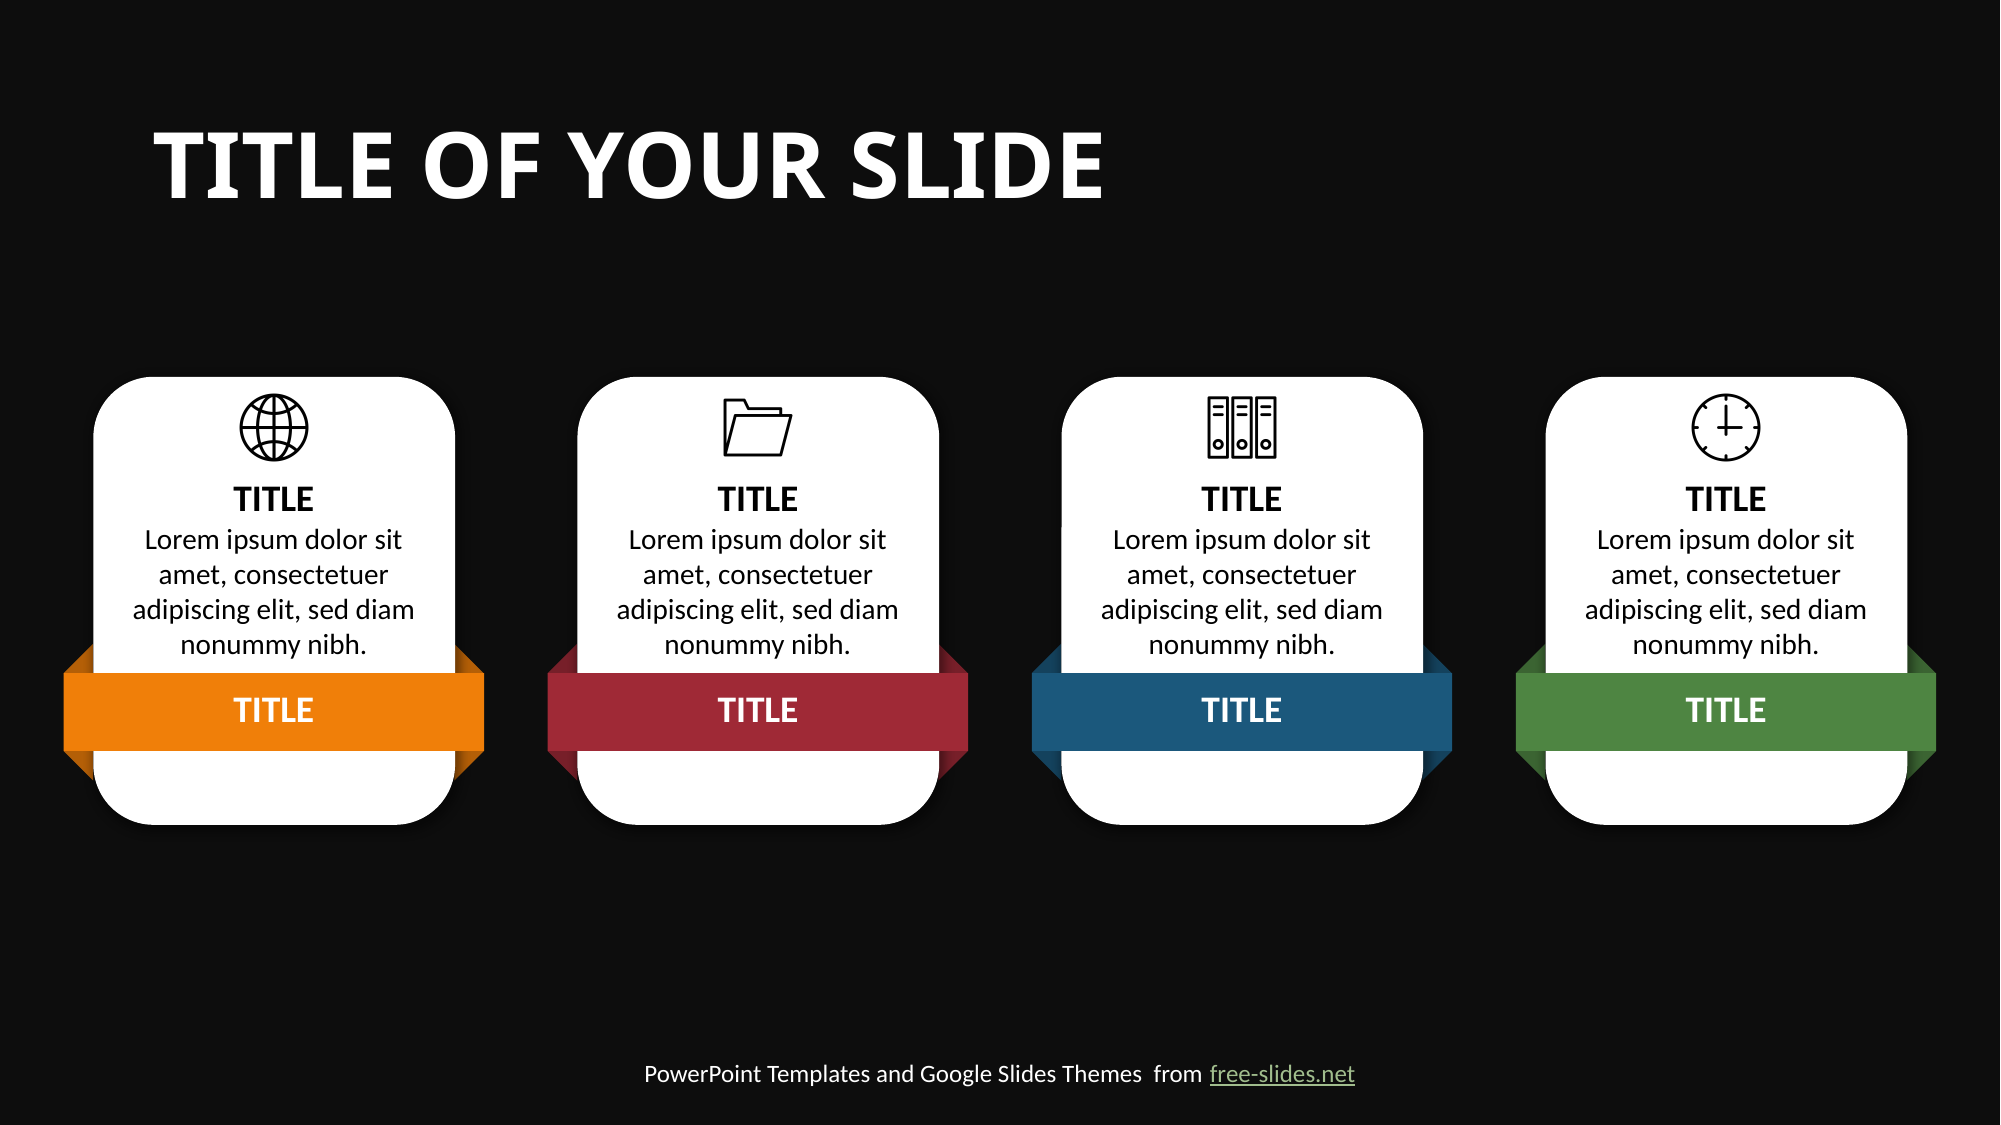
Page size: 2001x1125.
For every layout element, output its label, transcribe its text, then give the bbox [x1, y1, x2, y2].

title TITLE OF YOUR SLIDE [137, 59, 1863, 278]
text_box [1515, 376, 1937, 825]
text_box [547, 376, 969, 825]
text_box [63, 376, 485, 825]
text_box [1031, 376, 1453, 825]
footer PowerPoint Templates and Google Slides Themes from free-slides.net [195, 1042, 1805, 1103]
